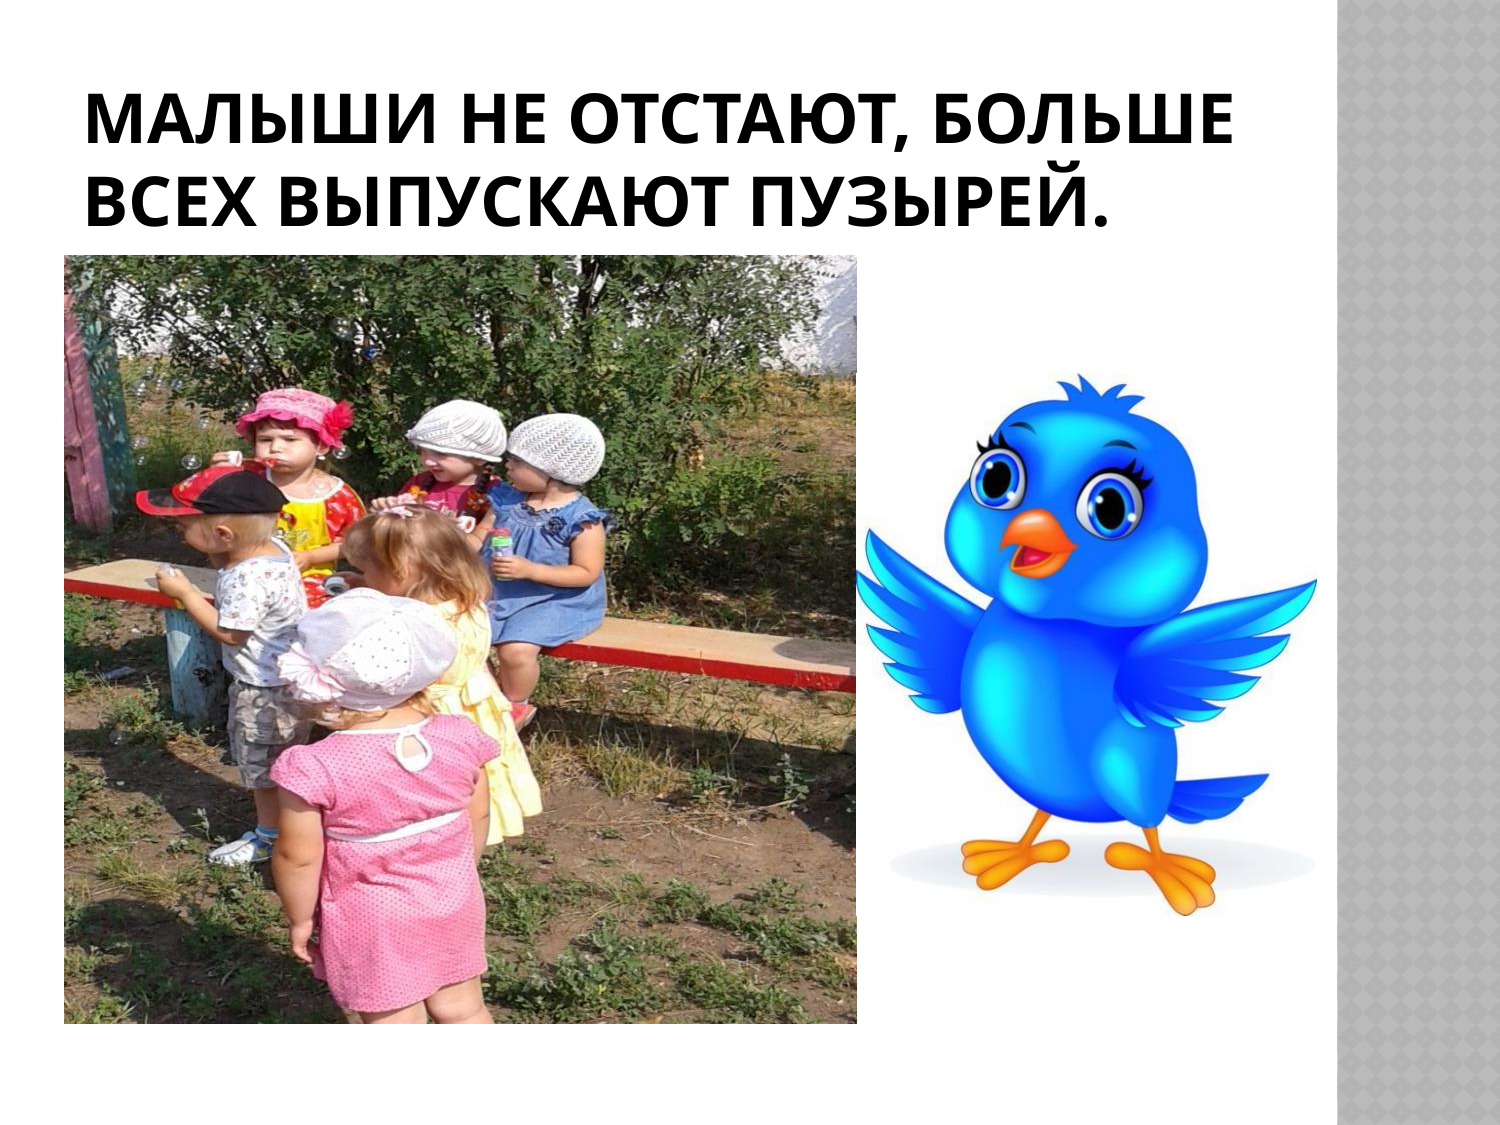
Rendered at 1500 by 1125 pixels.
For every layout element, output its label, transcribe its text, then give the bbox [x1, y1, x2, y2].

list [64, 254, 857, 1024]
title Малыши не отстают, больше всех выпускают пузырей. [75, 52, 1263, 240]
picture [855, 373, 1318, 916]
